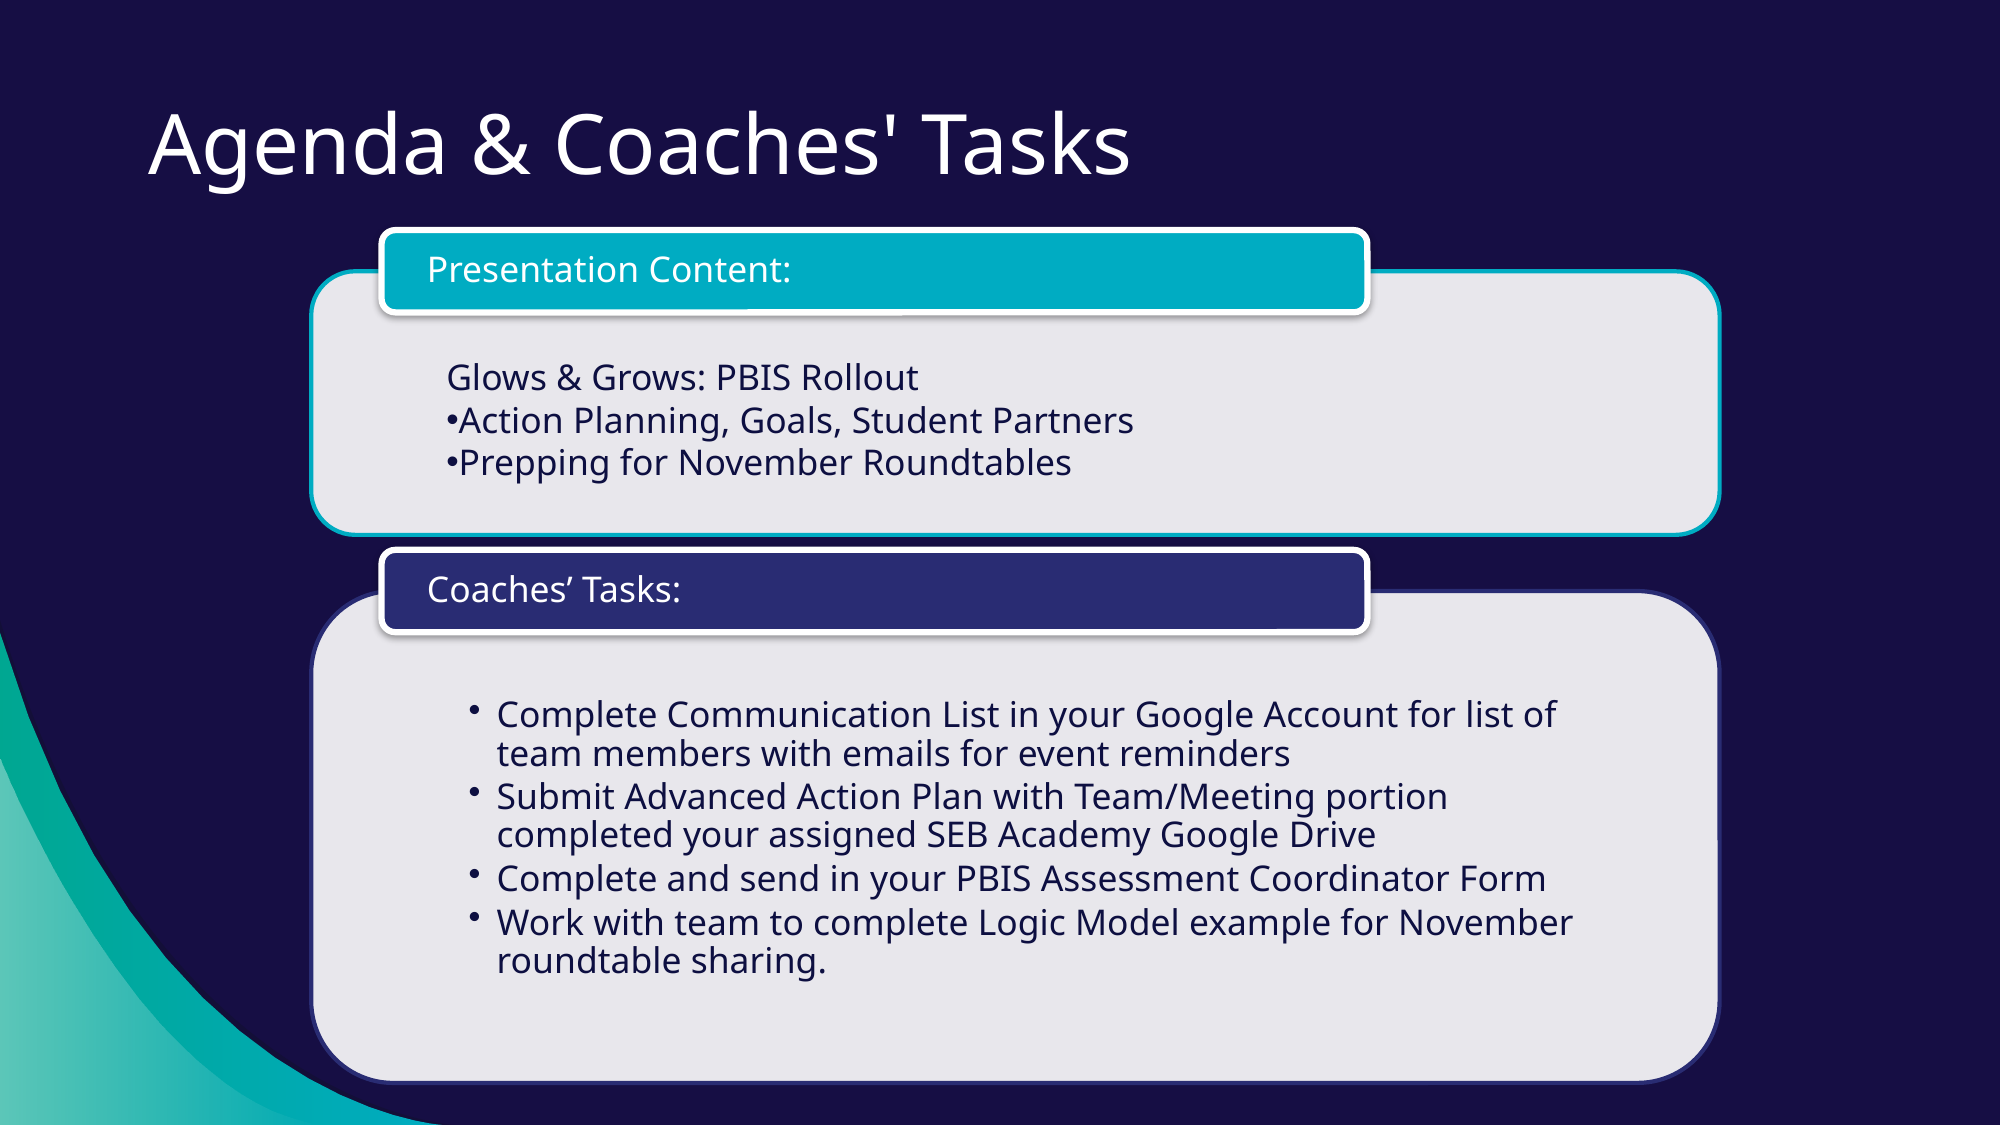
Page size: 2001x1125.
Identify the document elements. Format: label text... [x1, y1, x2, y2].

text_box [310, 209, 1720, 1104]
title Agenda & Coaches' Tasks [133, 76, 1672, 216]
